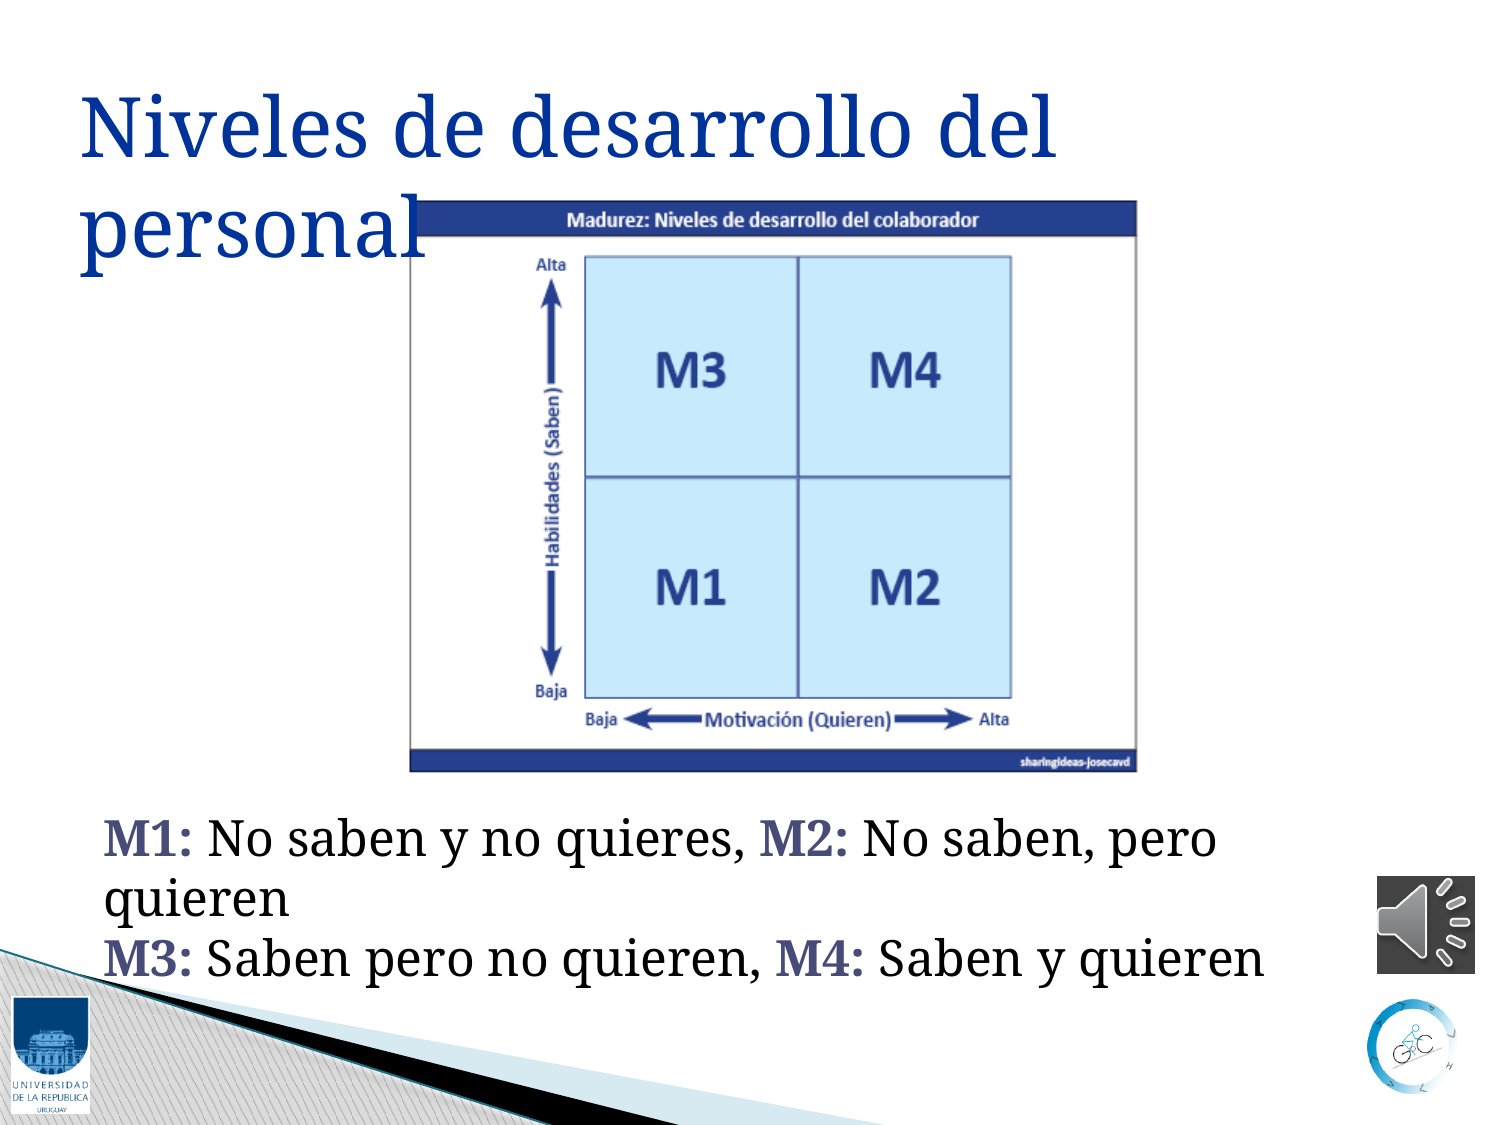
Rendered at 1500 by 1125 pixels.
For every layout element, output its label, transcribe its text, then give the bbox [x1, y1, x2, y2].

text_box M1: No saben y no quieres, M2: No saben, pero quieren M3: Saben pero no quieren, M4: Saben y quieren [88, 798, 1341, 994]
text_box Niveles de desarrollo del personal [64, 66, 1376, 281]
picture [11, 996, 90, 1114]
picture [1375, 874, 1477, 976]
picture [1367, 999, 1458, 1094]
picture [247, 182, 1302, 799]
